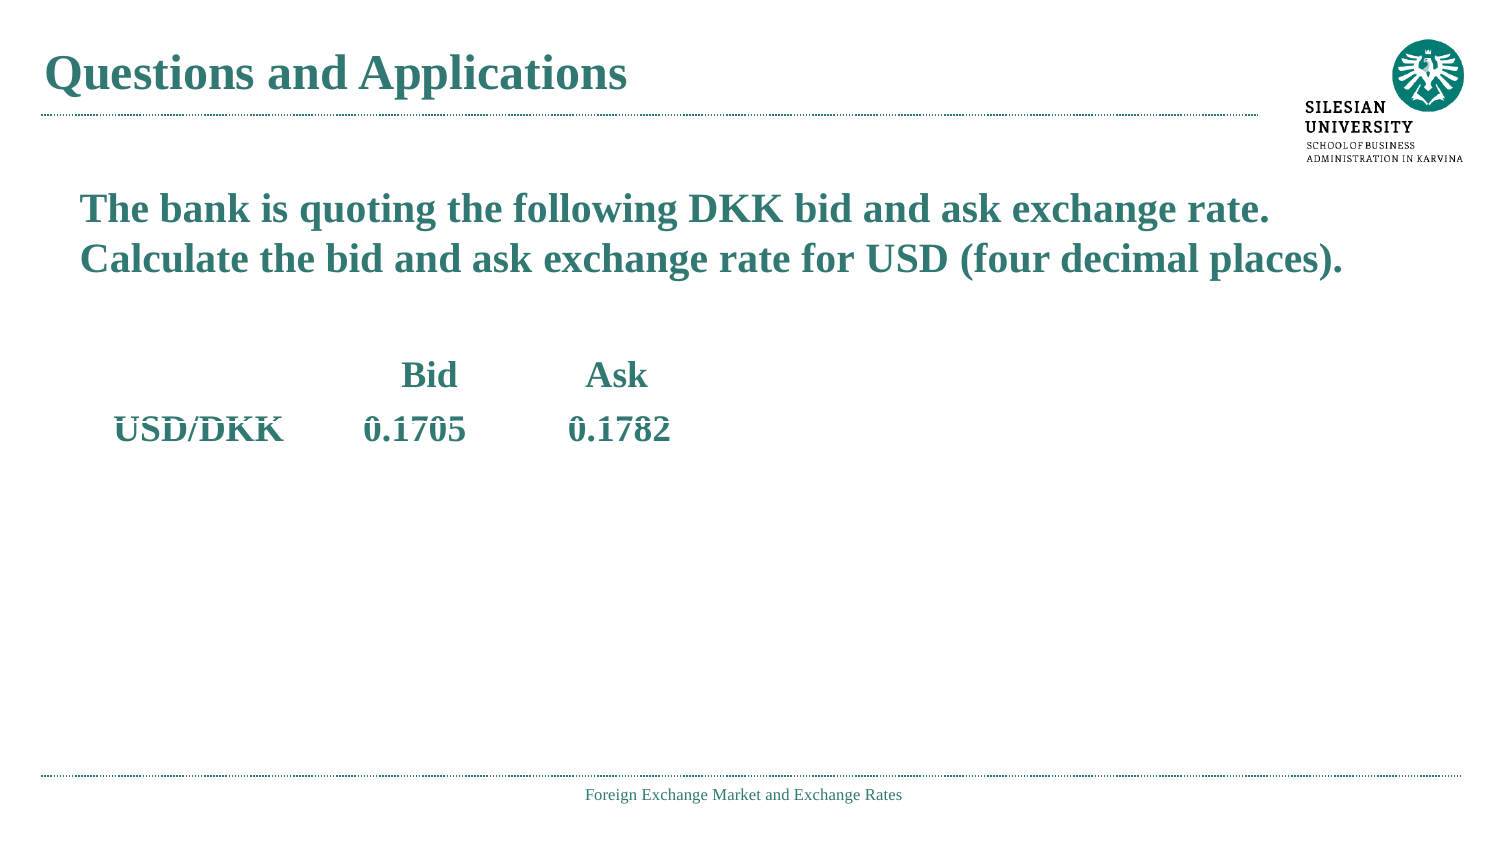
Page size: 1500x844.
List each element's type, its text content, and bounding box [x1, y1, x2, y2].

table_cell 0.1782 [526, 423, 678, 468]
table_header [110, 348, 319, 421]
picture [1304, 39, 1464, 163]
table_header Bid [321, 348, 525, 421]
list The bank is quoting the following DKK bid and ask exchange rate. Calculate the bid and ask exchange rate for USD (four decimal places). [64, 173, 1424, 670]
table_header Ask [526, 348, 678, 421]
text_box [1291, 30, 1484, 176]
title Questions and Applications [29, 32, 1046, 116]
table_cell 0.1705 [321, 423, 525, 468]
table_cell USD/DKK [110, 423, 319, 468]
text_box Foreign Exchange Market and Exchange Rates [336, 776, 1152, 811]
